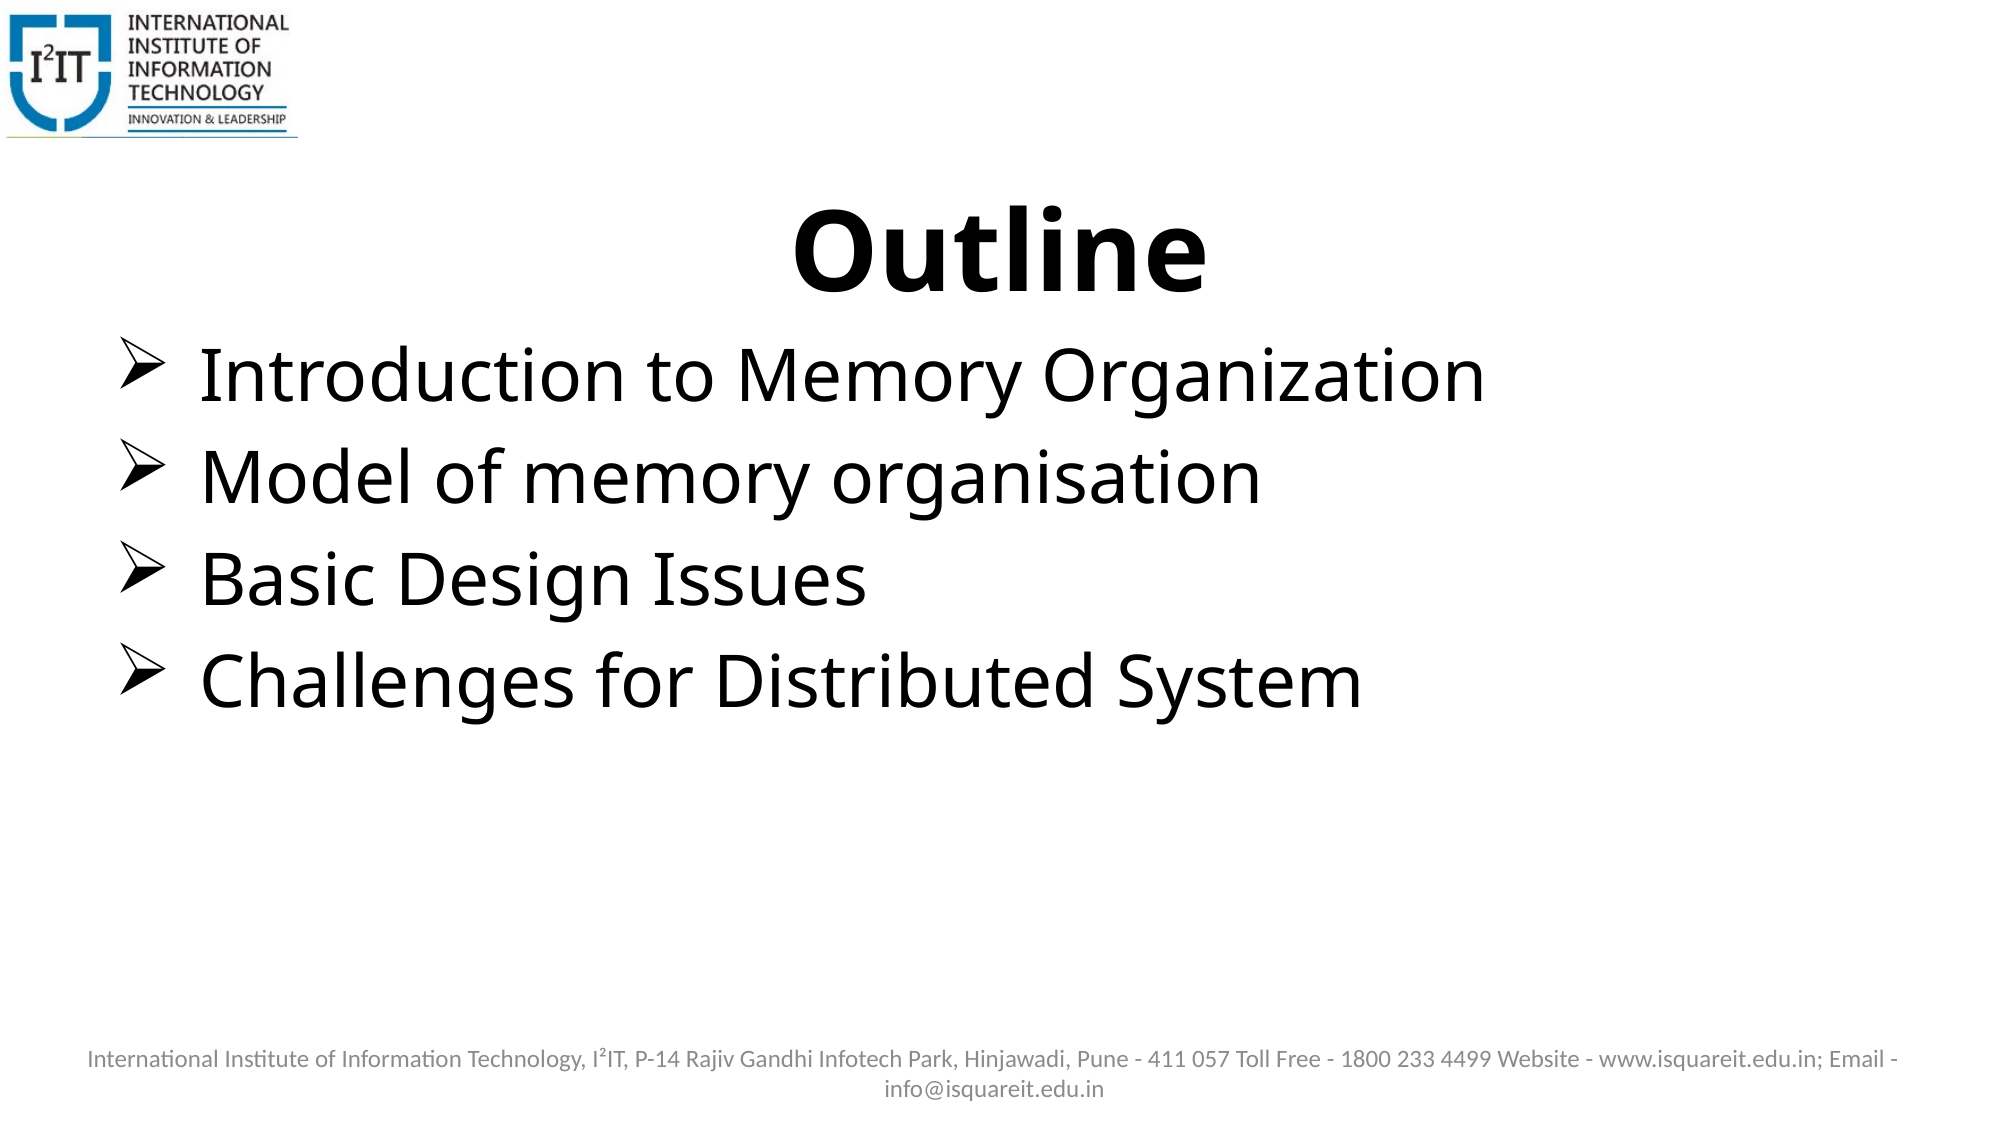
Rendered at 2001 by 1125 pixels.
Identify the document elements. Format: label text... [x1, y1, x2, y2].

picture [0, 0, 298, 139]
list Outline Introduction to Memory Organization Model of memory organisation Basic Design Issues Challenges for Distributed System [99, 103, 1900, 1005]
footer International Institute of Information Technology, I²IT, P-14 Rajiv Gandhi Infotech Park, Hinjawadi, Pune - 411 057 Toll Free - 1800 233 4499 Website - www.isquareit.edu.in; Email - info@isquareit.edu.in [30, 1042, 1959, 1103]
